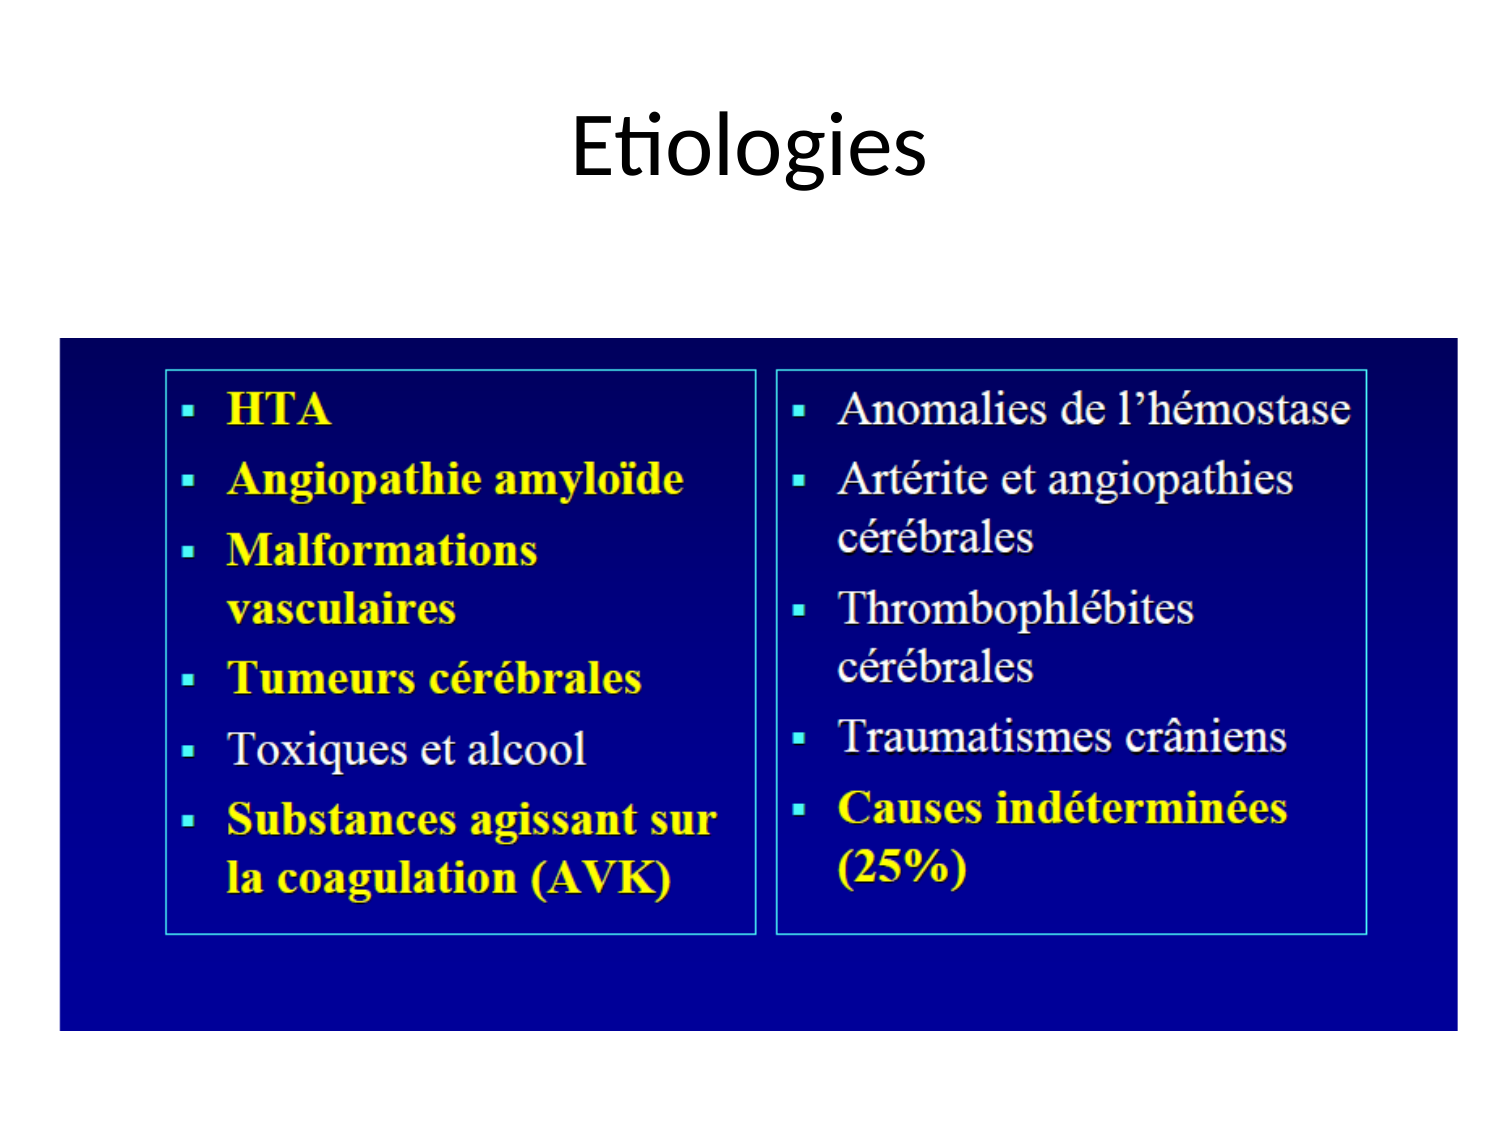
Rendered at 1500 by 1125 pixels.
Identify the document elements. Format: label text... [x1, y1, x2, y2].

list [52, 337, 1458, 1031]
title Etiologies [75, 45, 1425, 233]
